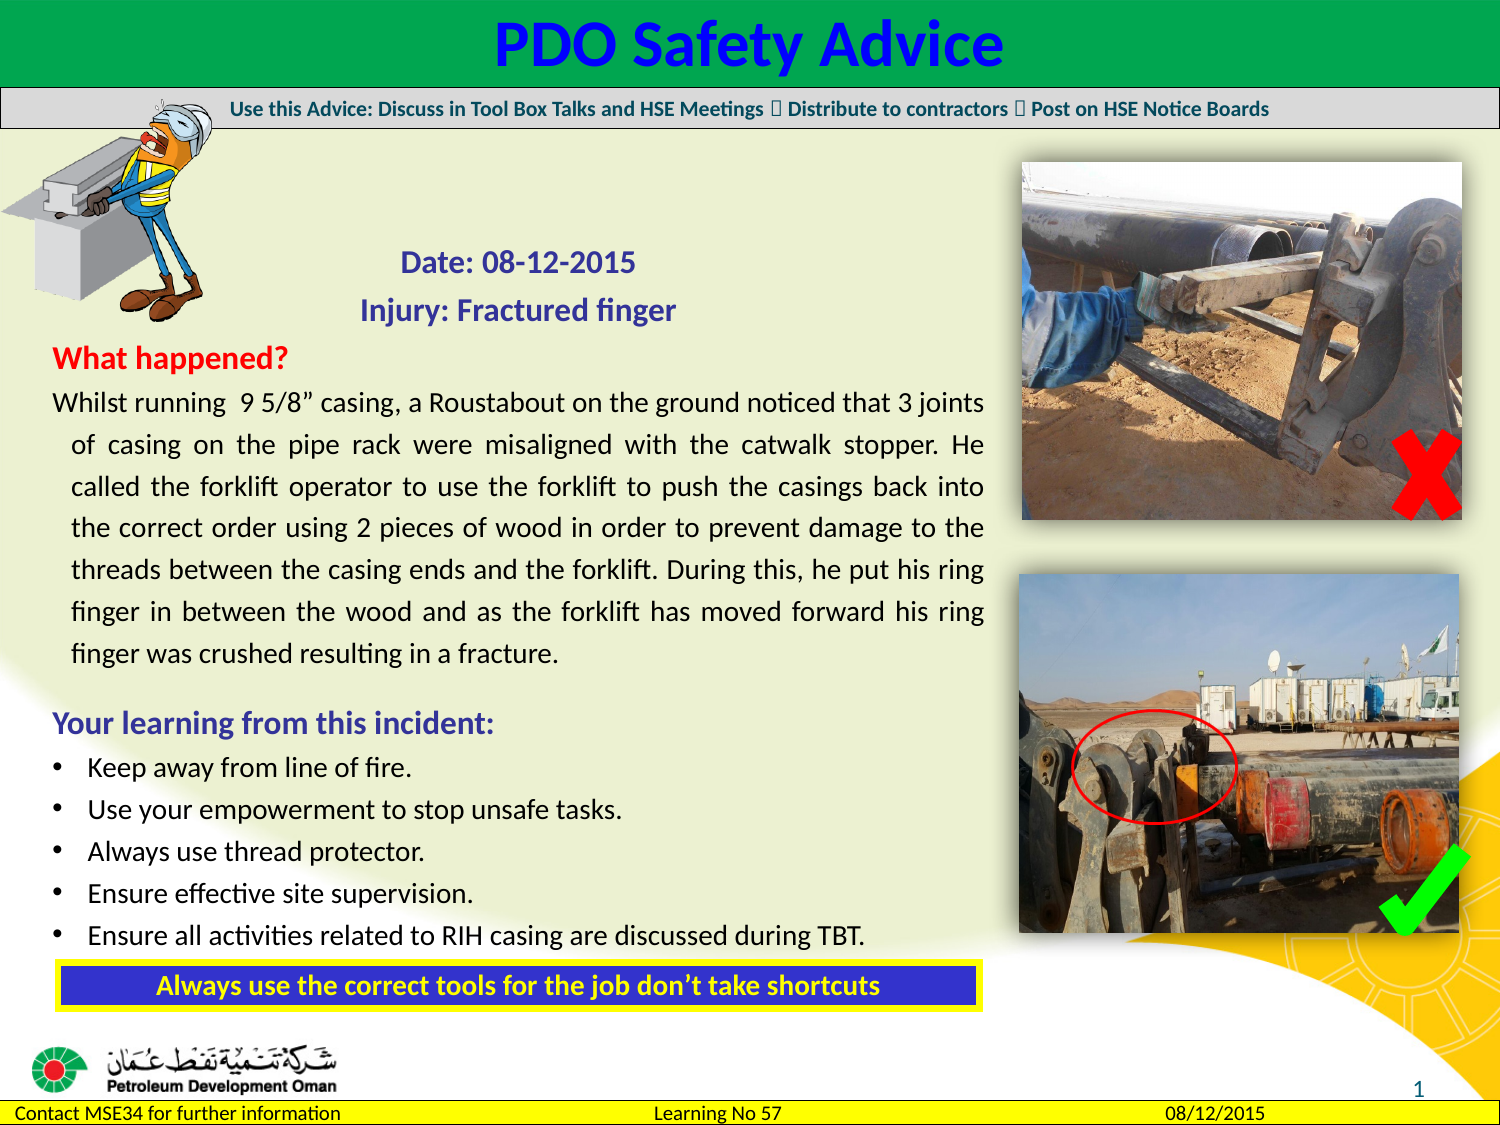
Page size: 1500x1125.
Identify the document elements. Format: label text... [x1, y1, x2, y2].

slide_number 1 [1299, 1042, 1425, 1103]
text_box Contact MSE34 for further information Learning No 57 08/12/2015 [0, 1100, 1500, 1125]
text_box Date: 08-12-2015 Injury: Fractured finger What happened? Whilst running 9 5/8” casing, a Roustabout on the ground noticed that 3 joints of casing on the pipe rack were misaligned with the catwalk stopper. He called the forklift operator to use the forklift to push the casings back into the correct order using 2 pieces of wood in order to prevent damage to the threads between the casing ends and the forklift. During this, he put his ring finger in between the wood and as the forklift has moved forward his ring finger was crushed resulting in a fracture. Your learning from this incident: Keep away from line of fire. Use your empowerment to stop unsafe tasks. Always use thread protector. Ensure effective site supervision. Ensure all activities related to RIH casing are discussed during TBT. [37, 224, 1000, 959]
picture [0, 129, 1500, 1100]
picture [0, 99, 212, 322]
text_box Always use the correct tools for the job don’t take shortcuts [57, 962, 980, 1009]
text_box Use this Advice: Discuss in Tool Box Talks and HSE Meetings  Distribute to contractors  Post on HSE Notice Boards [0, 87, 1500, 129]
text_box PDO Safety Advice [0, 0, 1500, 87]
